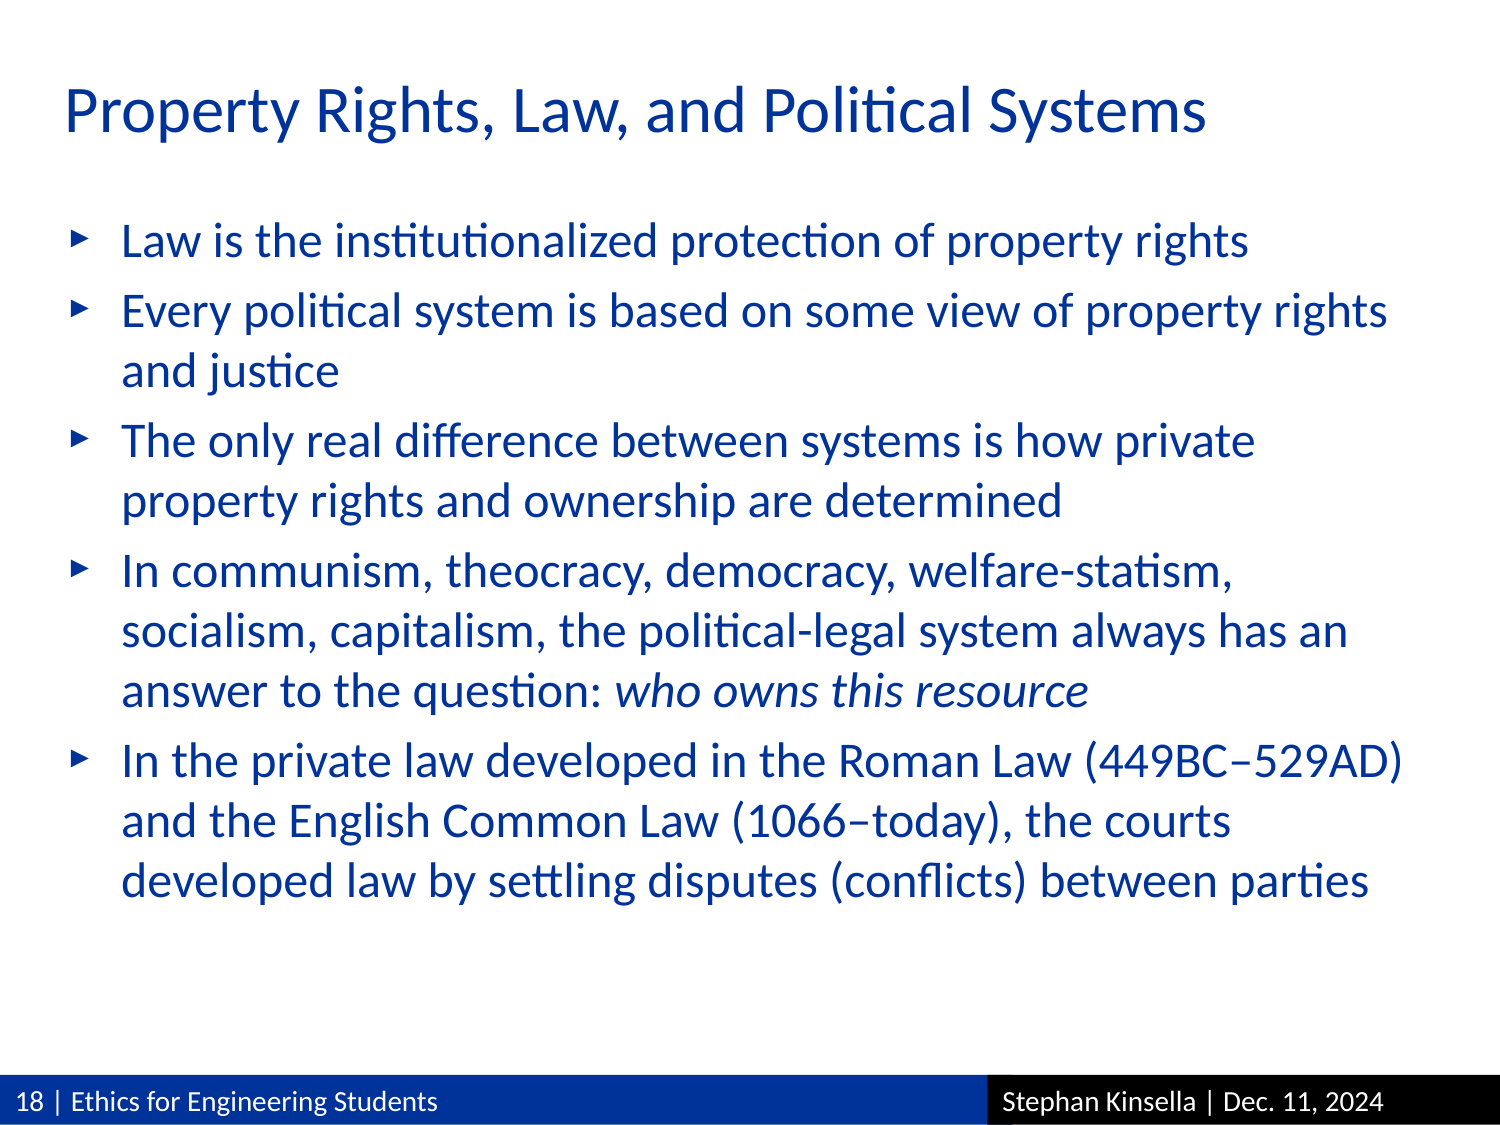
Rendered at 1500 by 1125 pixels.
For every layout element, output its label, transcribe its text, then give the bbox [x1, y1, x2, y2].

list Law is the institutionalized protection of property rights Every political system is based on some view of property rights and justice The only real difference between systems is how private property rights and ownership are determined In communism, theocracy, democracy, welfare-statism, socialism, capitalism, the political-legal system always has an answer to the question: who owns this resource In the private law developed in the Roman Law (449BC–529AD) and the English Common Law (1066–today), the courts developed law by settling disputes (conflicts) between parties [50, 200, 1451, 1038]
title Property Rights, Law, and Political Systems [49, 37, 1451, 175]
